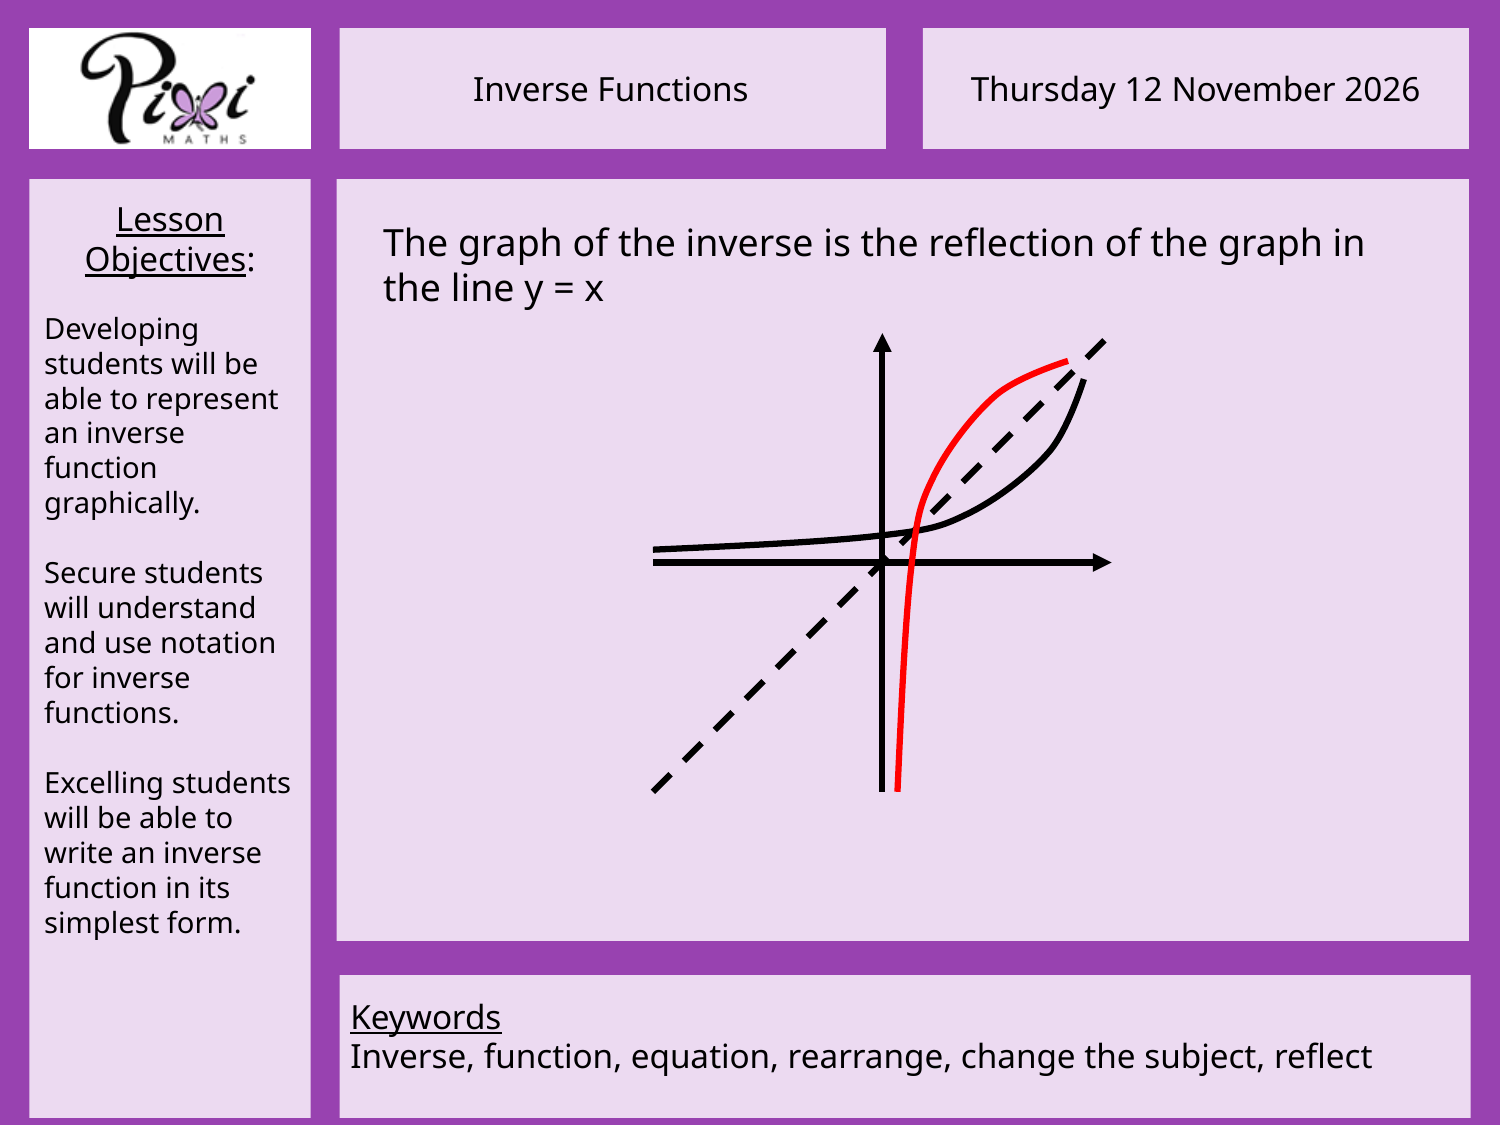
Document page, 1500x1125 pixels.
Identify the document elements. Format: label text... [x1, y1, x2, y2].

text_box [652, 332, 1112, 793]
picture [0, 0, 1500, 1125]
text_box The graph of the inverse is the reflection of the graph in the line y = x [368, 211, 1424, 317]
